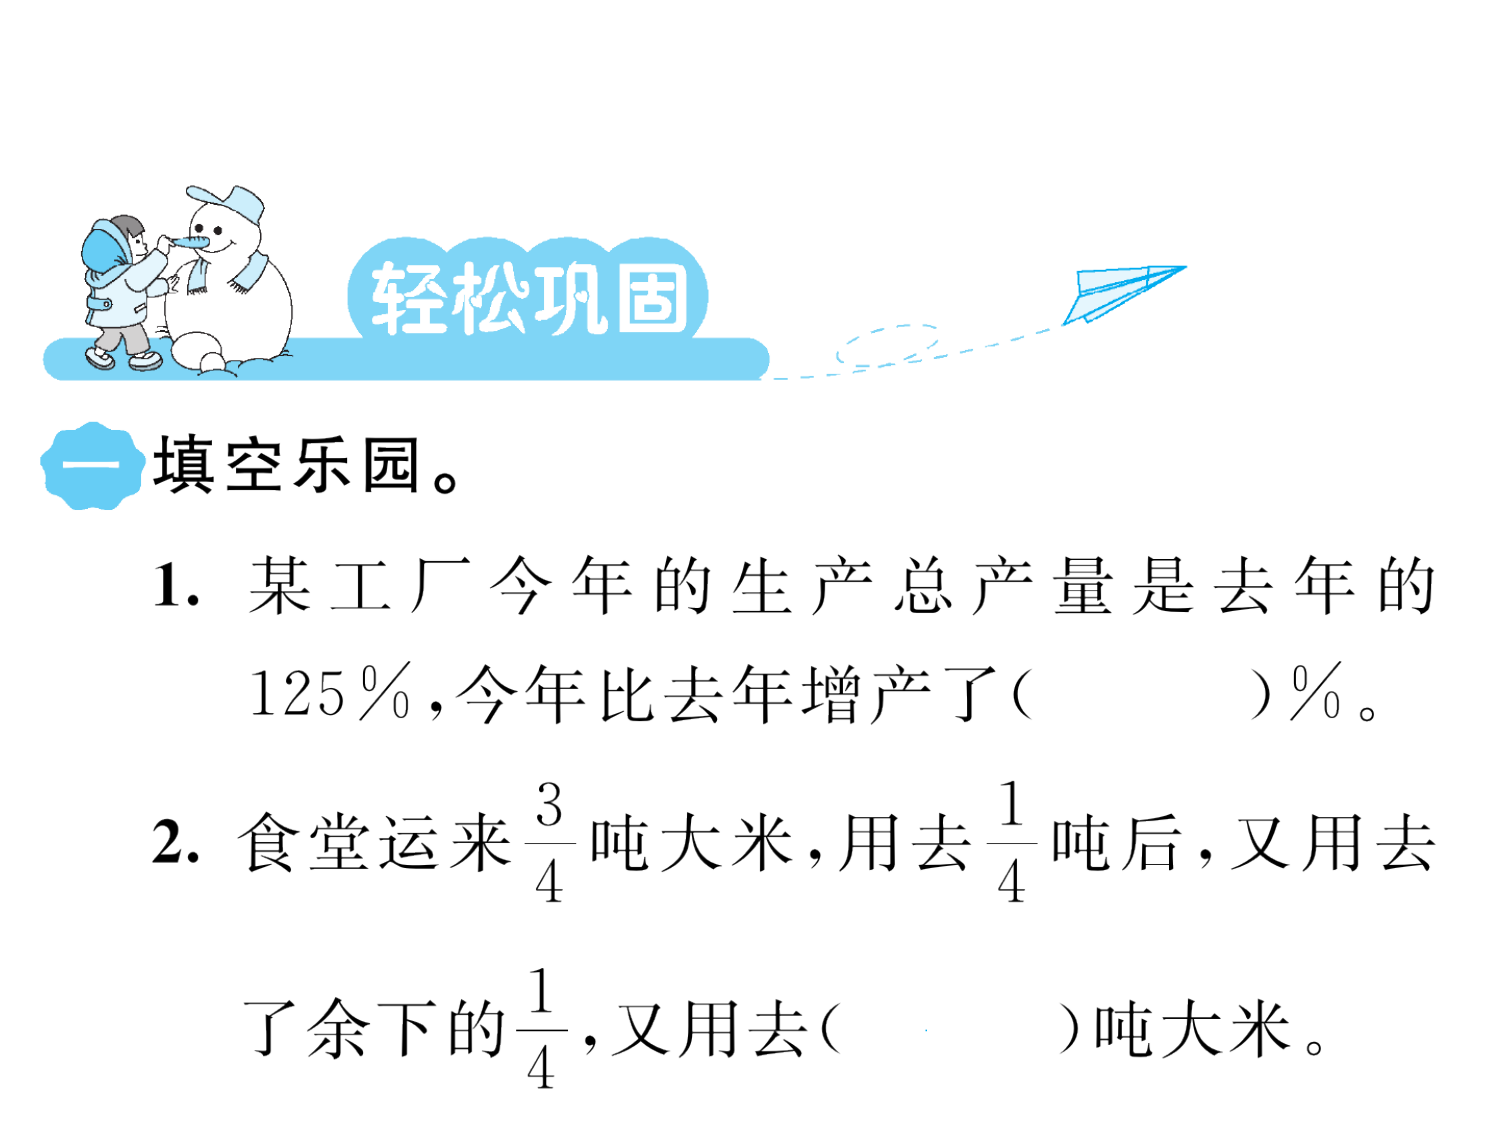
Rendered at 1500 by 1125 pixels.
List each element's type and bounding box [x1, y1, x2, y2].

picture [35, 177, 1453, 1113]
